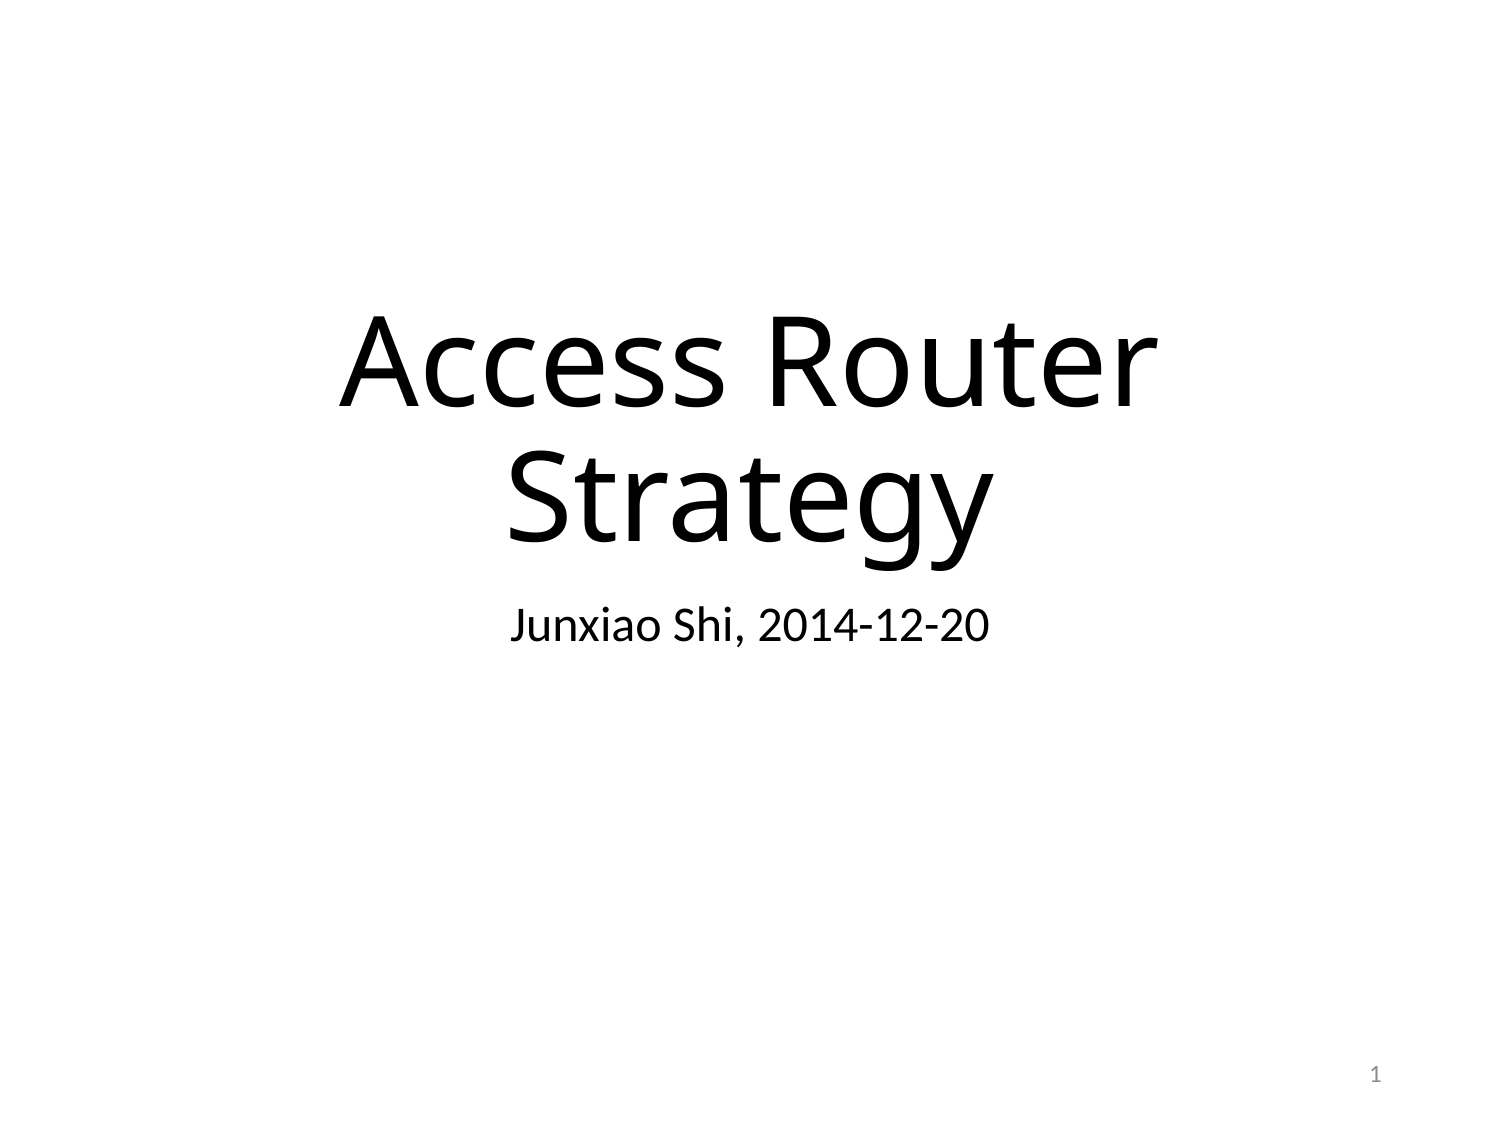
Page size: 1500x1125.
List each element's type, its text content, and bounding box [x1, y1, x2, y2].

title Access Router Strategy [187, 184, 1313, 576]
subtitle Junxiao Shi, 2014-12-20 [187, 590, 1313, 863]
slide_number 1 [1059, 1042, 1397, 1103]
